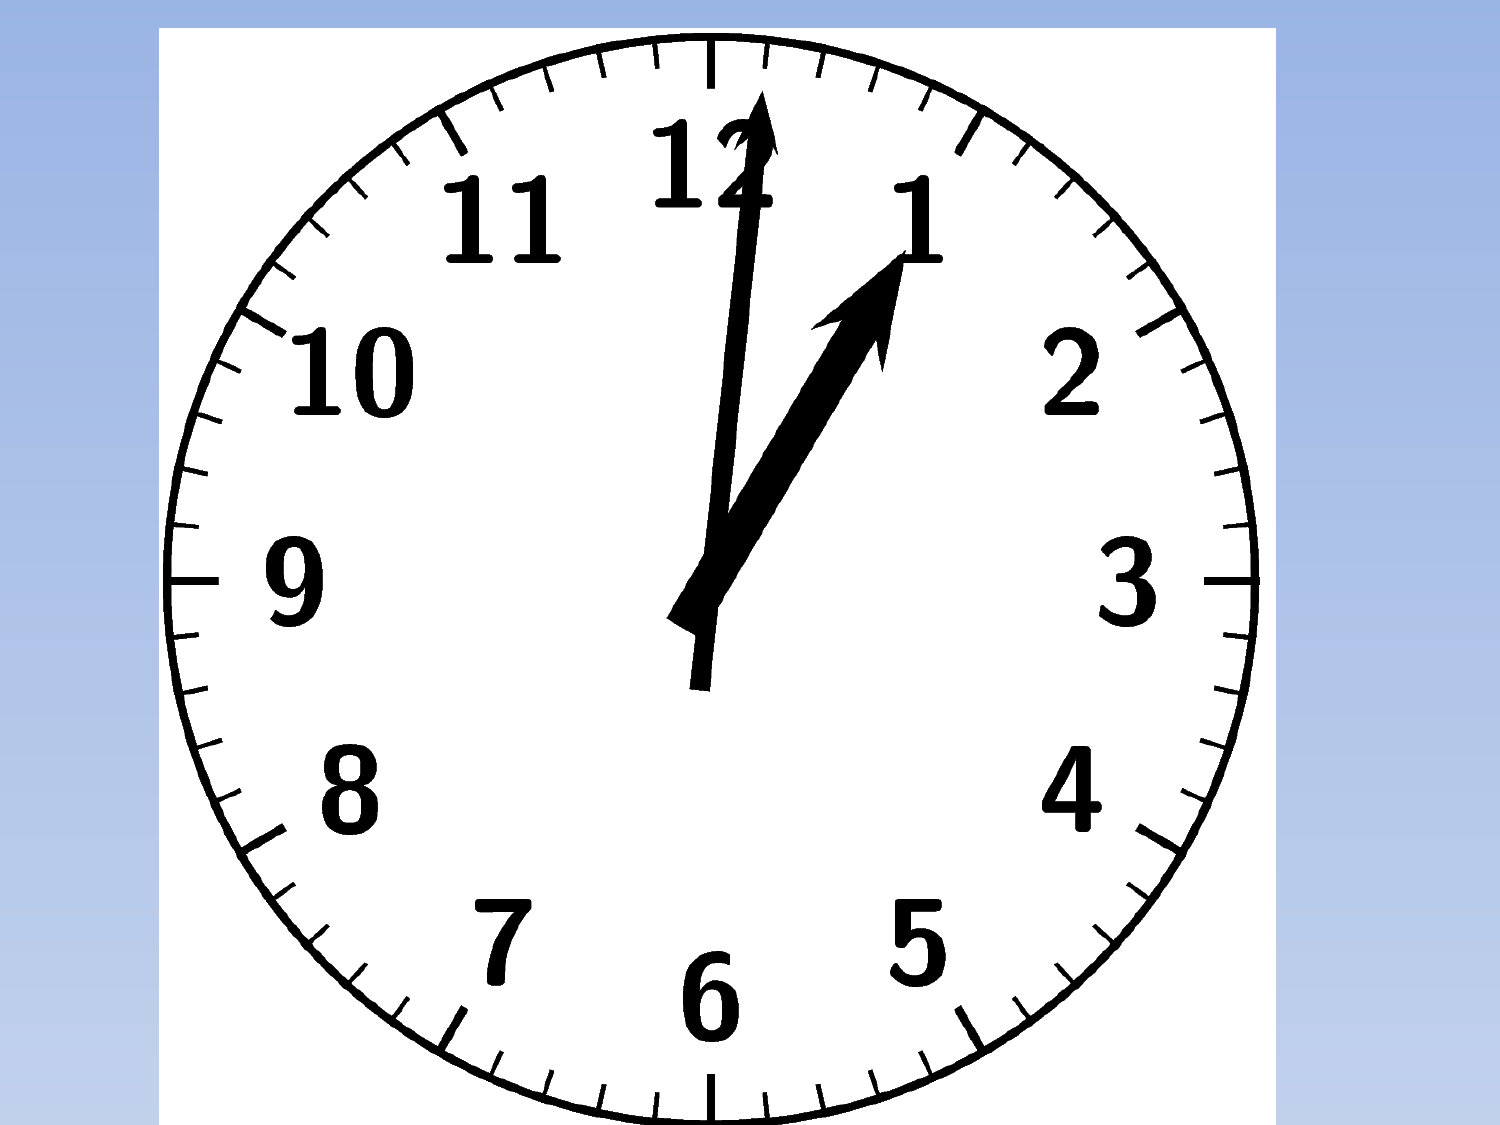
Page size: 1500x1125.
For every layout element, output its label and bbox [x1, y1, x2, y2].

picture [159, 28, 1276, 1125]
